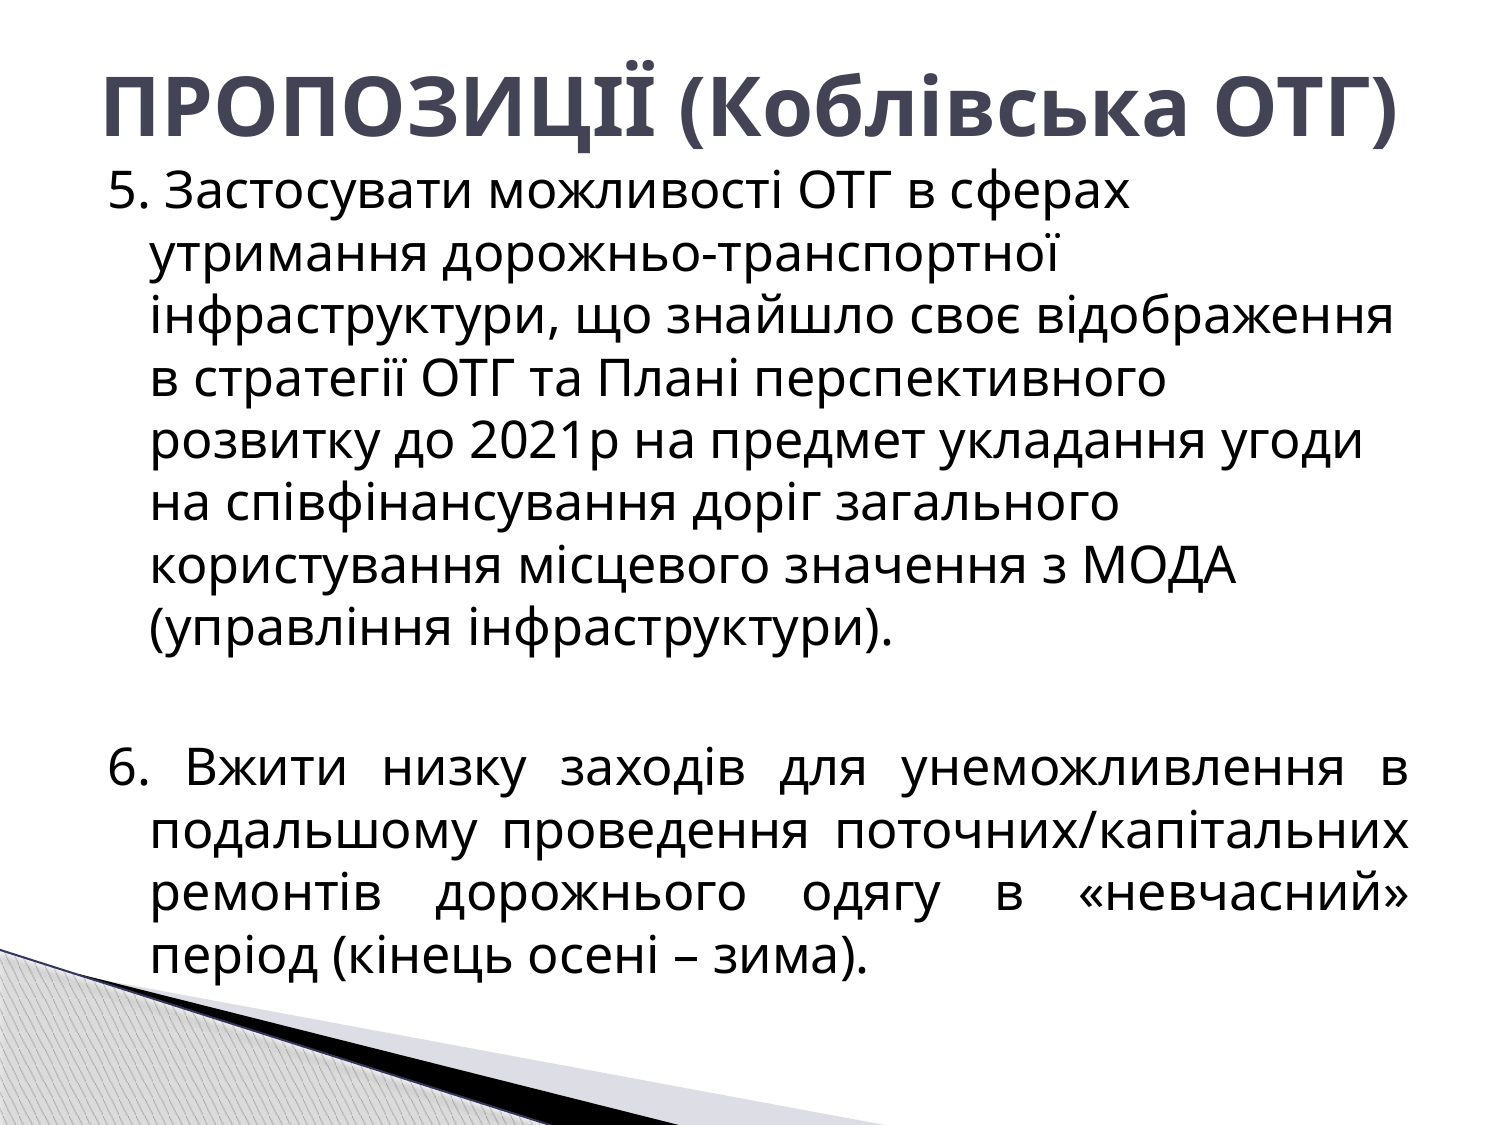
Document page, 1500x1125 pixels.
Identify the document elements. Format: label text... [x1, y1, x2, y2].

title ПРОПОЗИЦІЇ (Коблівська ОТГ) [75, 45, 1425, 161]
list 5. Застосувати можливості ОТГ в сферах утримання дорожньо-транспортної інфраструктури, що знайшло своє відображення в стратегії ОТГ та Плані перспективного розвитку до 2021р на предмет укладання угоди на співфінансування доріг загального користування місцевого значення з МОДА (управління інфраструктури). 6. Вжити низку заходів для унеможливлення в подальшому проведення поточних/капітальних ремонтів дорожнього одягу в «невчасний» період (кінець осені – зима). [75, 161, 1425, 986]
